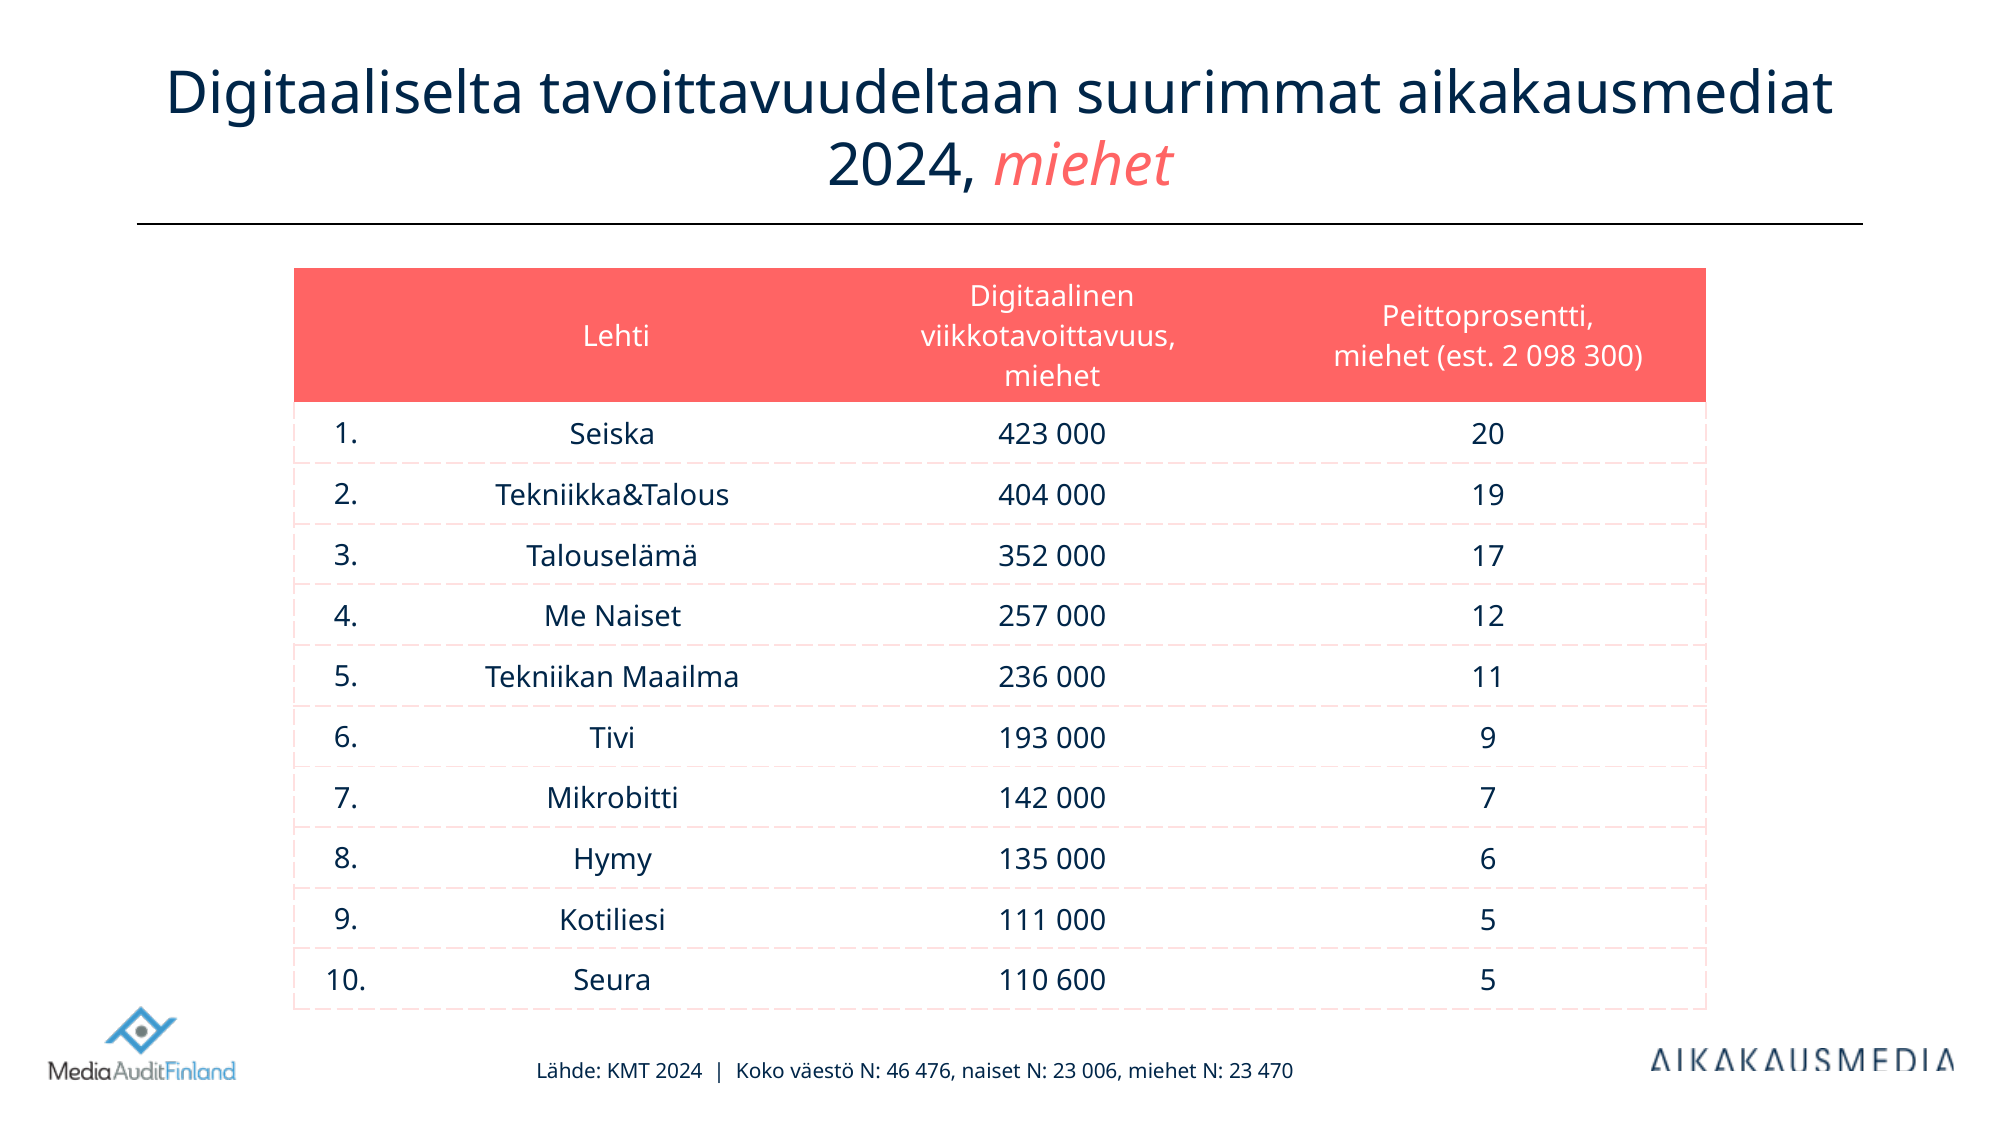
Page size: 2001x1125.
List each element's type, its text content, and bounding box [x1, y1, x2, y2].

table_cell 236 000 [834, 645, 1270, 706]
table_cell 19 [1270, 463, 1706, 524]
table_cell 4. [294, 584, 398, 645]
table_cell 8. [294, 827, 398, 888]
table_cell 404 000 [834, 463, 1270, 524]
table_cell 257 000 [834, 584, 1270, 645]
table_cell Talouselämä [398, 524, 834, 584]
table_cell Mikrobitti [398, 766, 834, 827]
table_cell 5 [1270, 888, 1706, 948]
table_cell 7 [1270, 766, 1706, 827]
table_cell 10. [294, 948, 398, 1009]
table_header Peittoprosentti, miehet (est. 2 098 300) [1270, 268, 1706, 402]
title Digitaaliselta tavoittavuudeltaan suurimmat aikakausmediat 2024, miehet [137, 47, 1863, 208]
table_cell 193 000 [834, 706, 1270, 766]
table_cell 5 [1270, 948, 1706, 1009]
table_cell Tekniikan Maailma [398, 645, 834, 706]
table_header Lehti [398, 268, 834, 402]
table_cell Tivi [398, 706, 834, 766]
table_cell 352 000 [834, 524, 1270, 584]
table_header Digitaalinen viikkotavoittavuus, miehet [834, 268, 1270, 402]
table_cell 1. [294, 402, 398, 463]
table_cell 142 000 [834, 766, 1270, 827]
table_cell Seiska [398, 402, 834, 463]
table_cell 9. [294, 888, 398, 948]
table_cell Me Naiset [398, 584, 834, 645]
table_header [294, 268, 398, 402]
table_cell 135 000 [834, 827, 1270, 888]
table_cell 7. [294, 766, 398, 827]
table_cell 9 [1270, 706, 1706, 766]
table_cell 5. [294, 645, 398, 706]
table_cell 6 [1270, 827, 1706, 888]
table_cell 423 000 [834, 402, 1270, 463]
table_cell Seura [398, 948, 834, 1009]
table_cell 17 [1270, 524, 1706, 584]
table_cell Hymy [398, 827, 834, 888]
table_cell 111 000 [834, 888, 1270, 948]
table_cell 2. [294, 463, 398, 524]
table_cell 12 [1270, 584, 1706, 645]
table_cell 11 [1270, 645, 1706, 706]
table_cell 6. [294, 706, 398, 766]
picture [32, 995, 250, 1097]
table_cell Kotiliesi [398, 888, 834, 948]
table_cell 110 600 [834, 948, 1270, 1009]
table_cell Tekniikka&Talous [398, 463, 834, 524]
table_cell 3. [294, 524, 398, 584]
table_cell 20 [1270, 402, 1706, 463]
